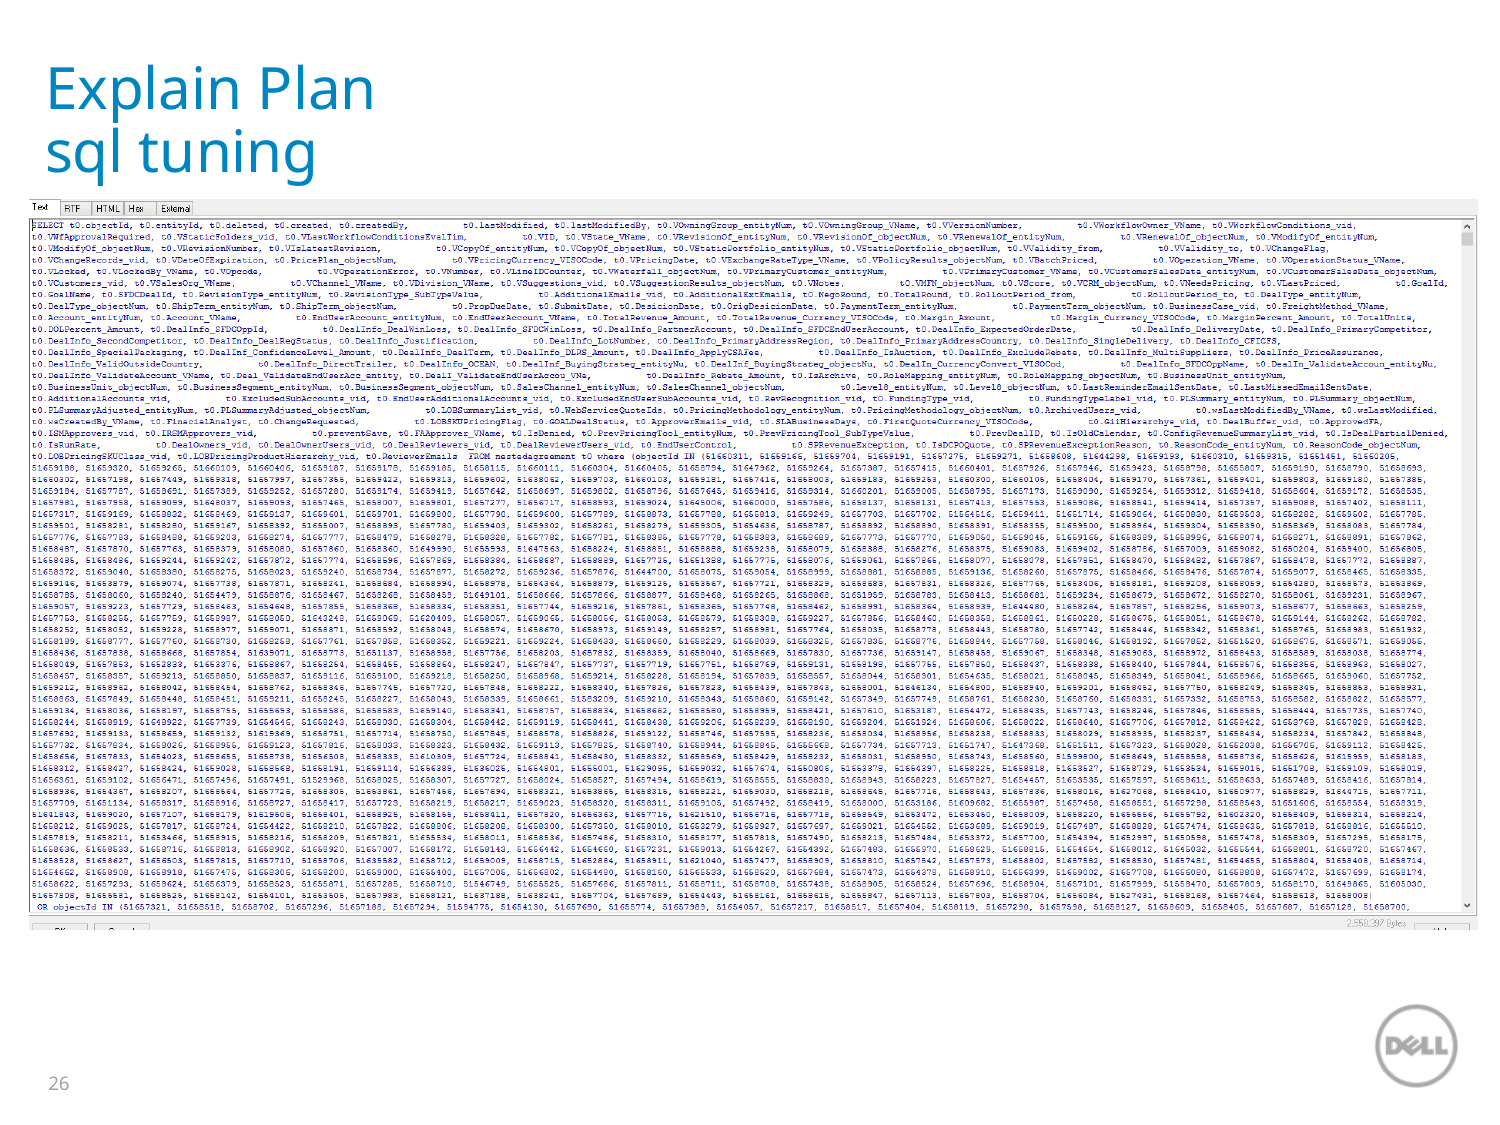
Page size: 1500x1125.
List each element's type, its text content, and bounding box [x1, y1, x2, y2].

picture [29, 199, 1478, 930]
picture [1365, 994, 1468, 1098]
title Explain Plan sql tuning [44, 59, 1351, 197]
